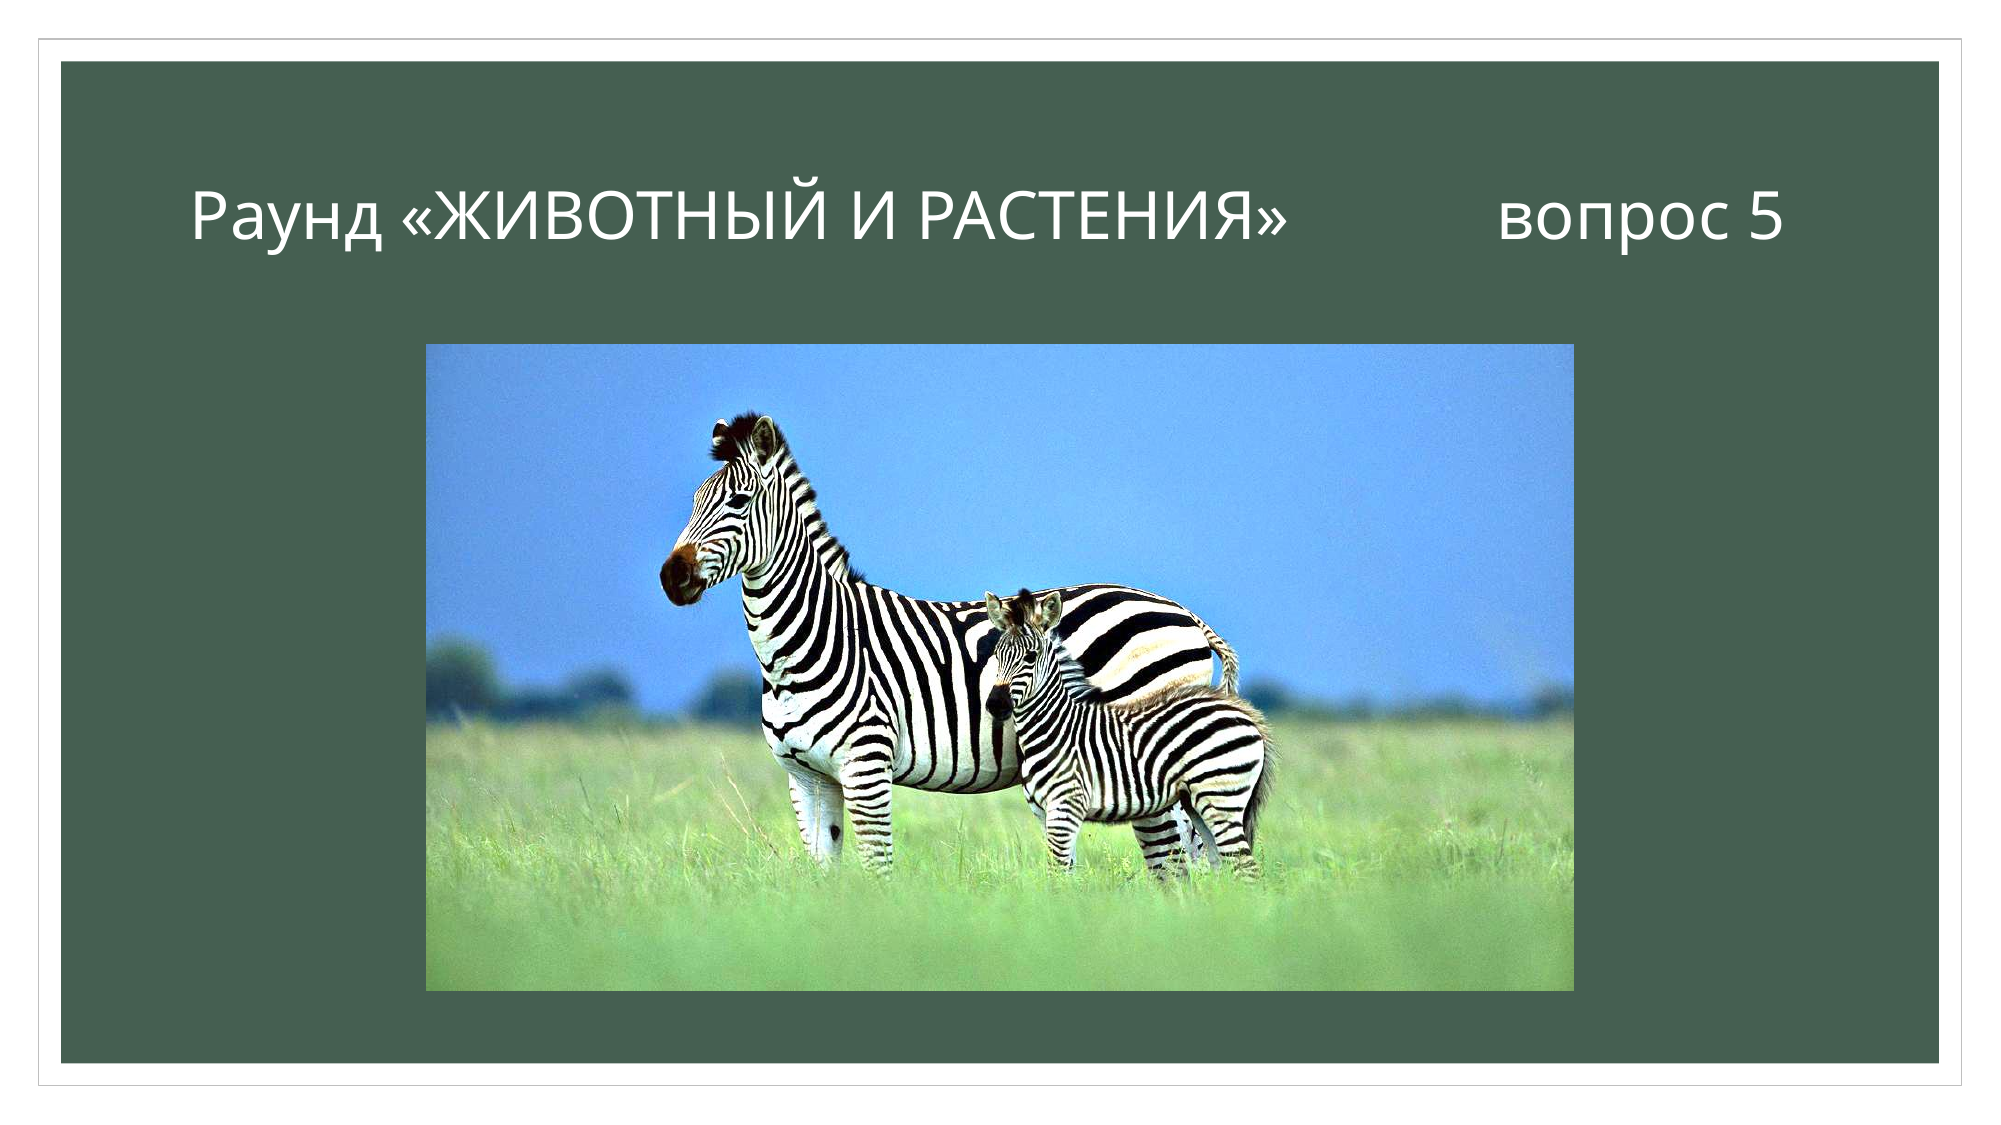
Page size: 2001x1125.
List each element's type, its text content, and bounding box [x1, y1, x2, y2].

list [426, 345, 1574, 991]
title Раунд «ЖИВОТНЫЙ И РАСТЕНИЯ» вопрос 5 [174, 105, 1825, 331]
